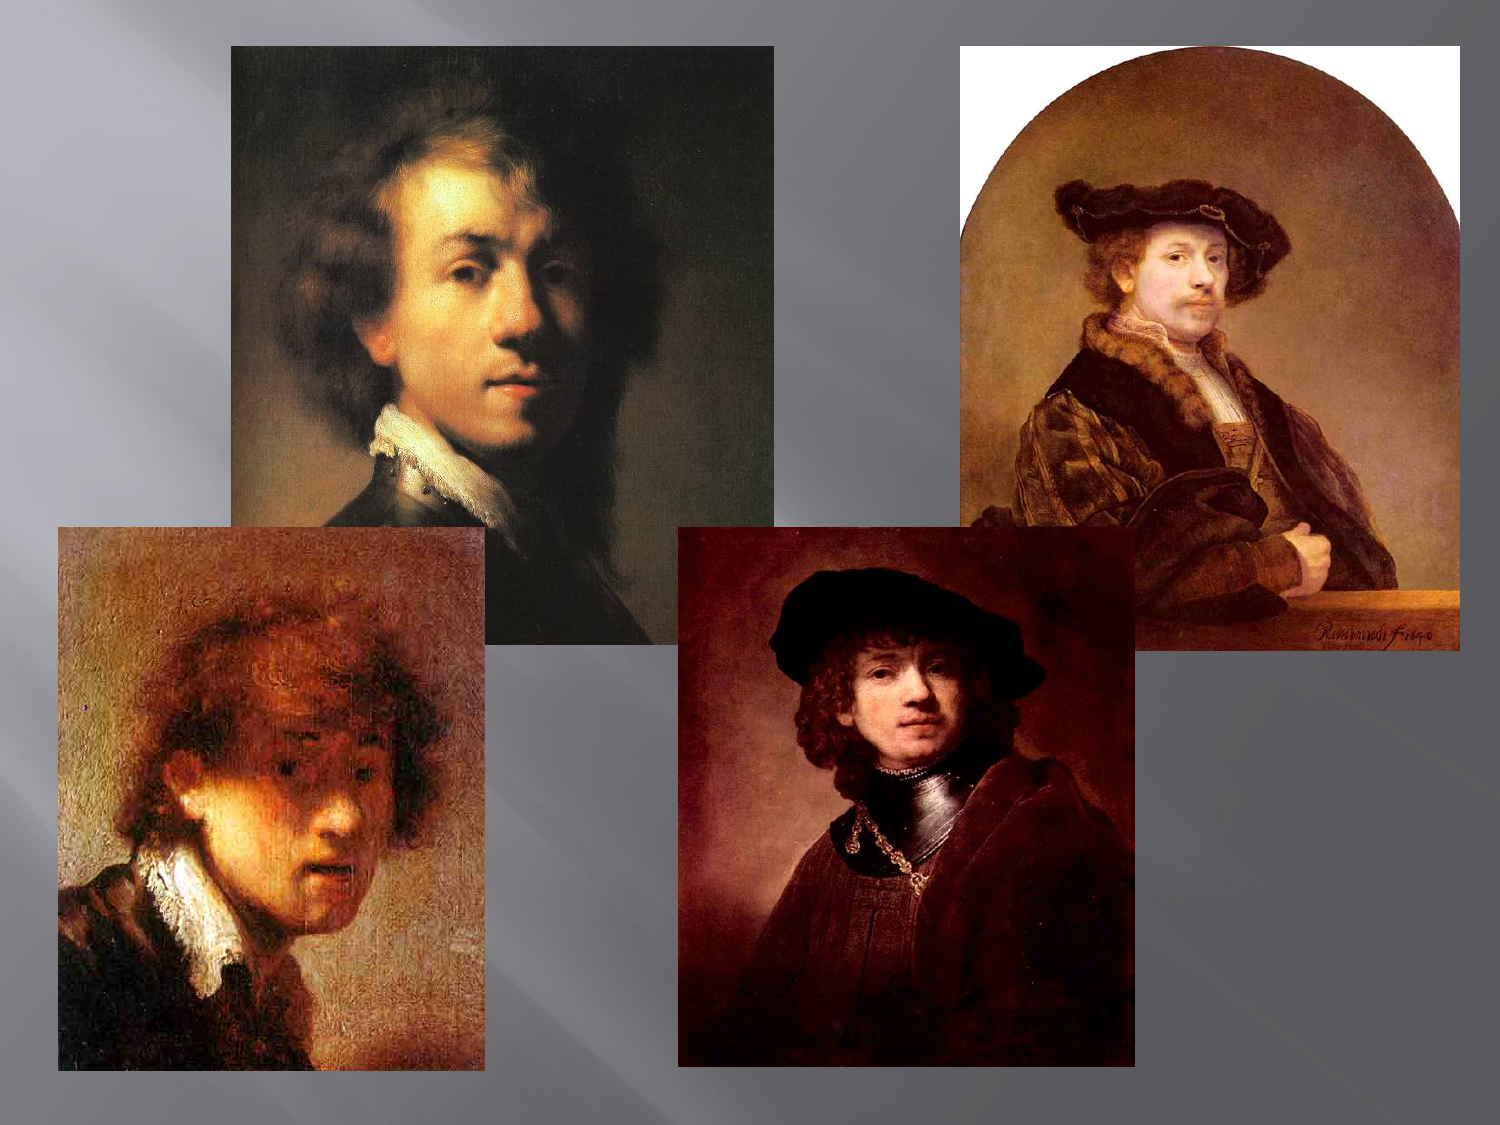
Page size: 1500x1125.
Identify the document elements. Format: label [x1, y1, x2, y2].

picture [58, 46, 1460, 1071]
